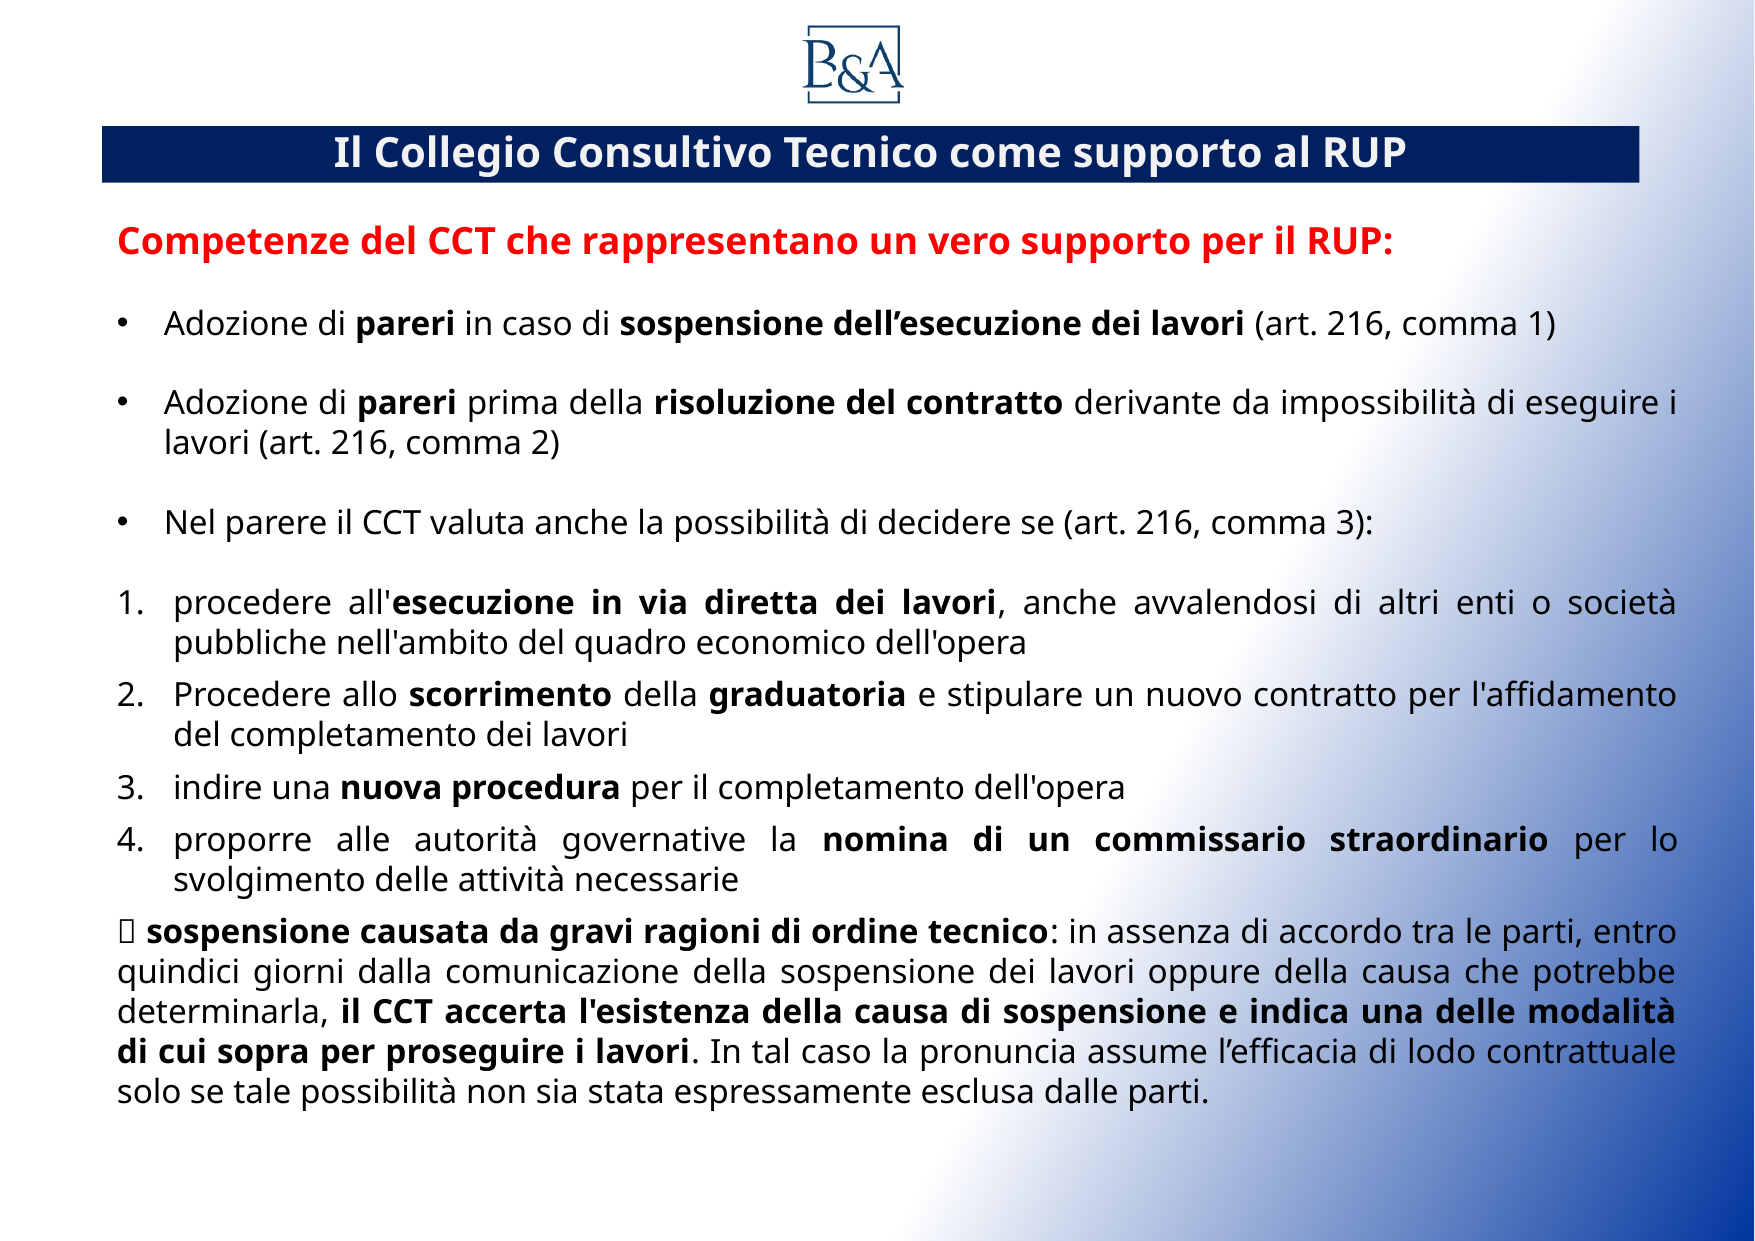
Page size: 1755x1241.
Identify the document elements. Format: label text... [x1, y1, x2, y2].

text_box Competenze del CCT che rappresentano un vero supporto per il RUP: Adozione di pareri in caso di sospensione dell’esecuzione dei lavori (art. 216, comma 1) Adozione di pareri prima della risoluzione del contratto derivante da impossibilità di eseguire i lavori (art. 216, comma 2) Nel parere il CCT valuta anche la possibilità di decidere se (art. 216, comma 3): procedere all'esecuzione in via diretta dei lavori, anche avvalendosi di altri enti o società pubbliche nell'ambito del quadro economico dell'opera Procedere allo scorrimento della graduatoria e stipulare un nuovo contratto per l'affidamento del completamento dei lavori indire una nuova procedura per il completamento dell'opera proporre alle autorità governative la nomina di un commissario straordinario per lo svolgimento delle attività necessarie  sospensione causata da gravi ragioni di ordine tecnico: in assenza di accordo tra le parti, entro quindici giorni dalla comunicazione della sospensione dei lavori oppure della causa che potrebbe determinarla, il CCT accerta l'esistenza della causa di sospensione e indica una delle modalità di cui sopra per proseguire i lavori. In tal caso la pronuncia assume l’efficacia di lodo contrattuale solo se tale possibilità non sia stata espressamente esclusa dalle parti. [102, 209, 1694, 1241]
picture [801, 24, 1694, 105]
text_box Il Collegio Consultivo Tecnico come supporto al RUP [102, 126, 1640, 183]
